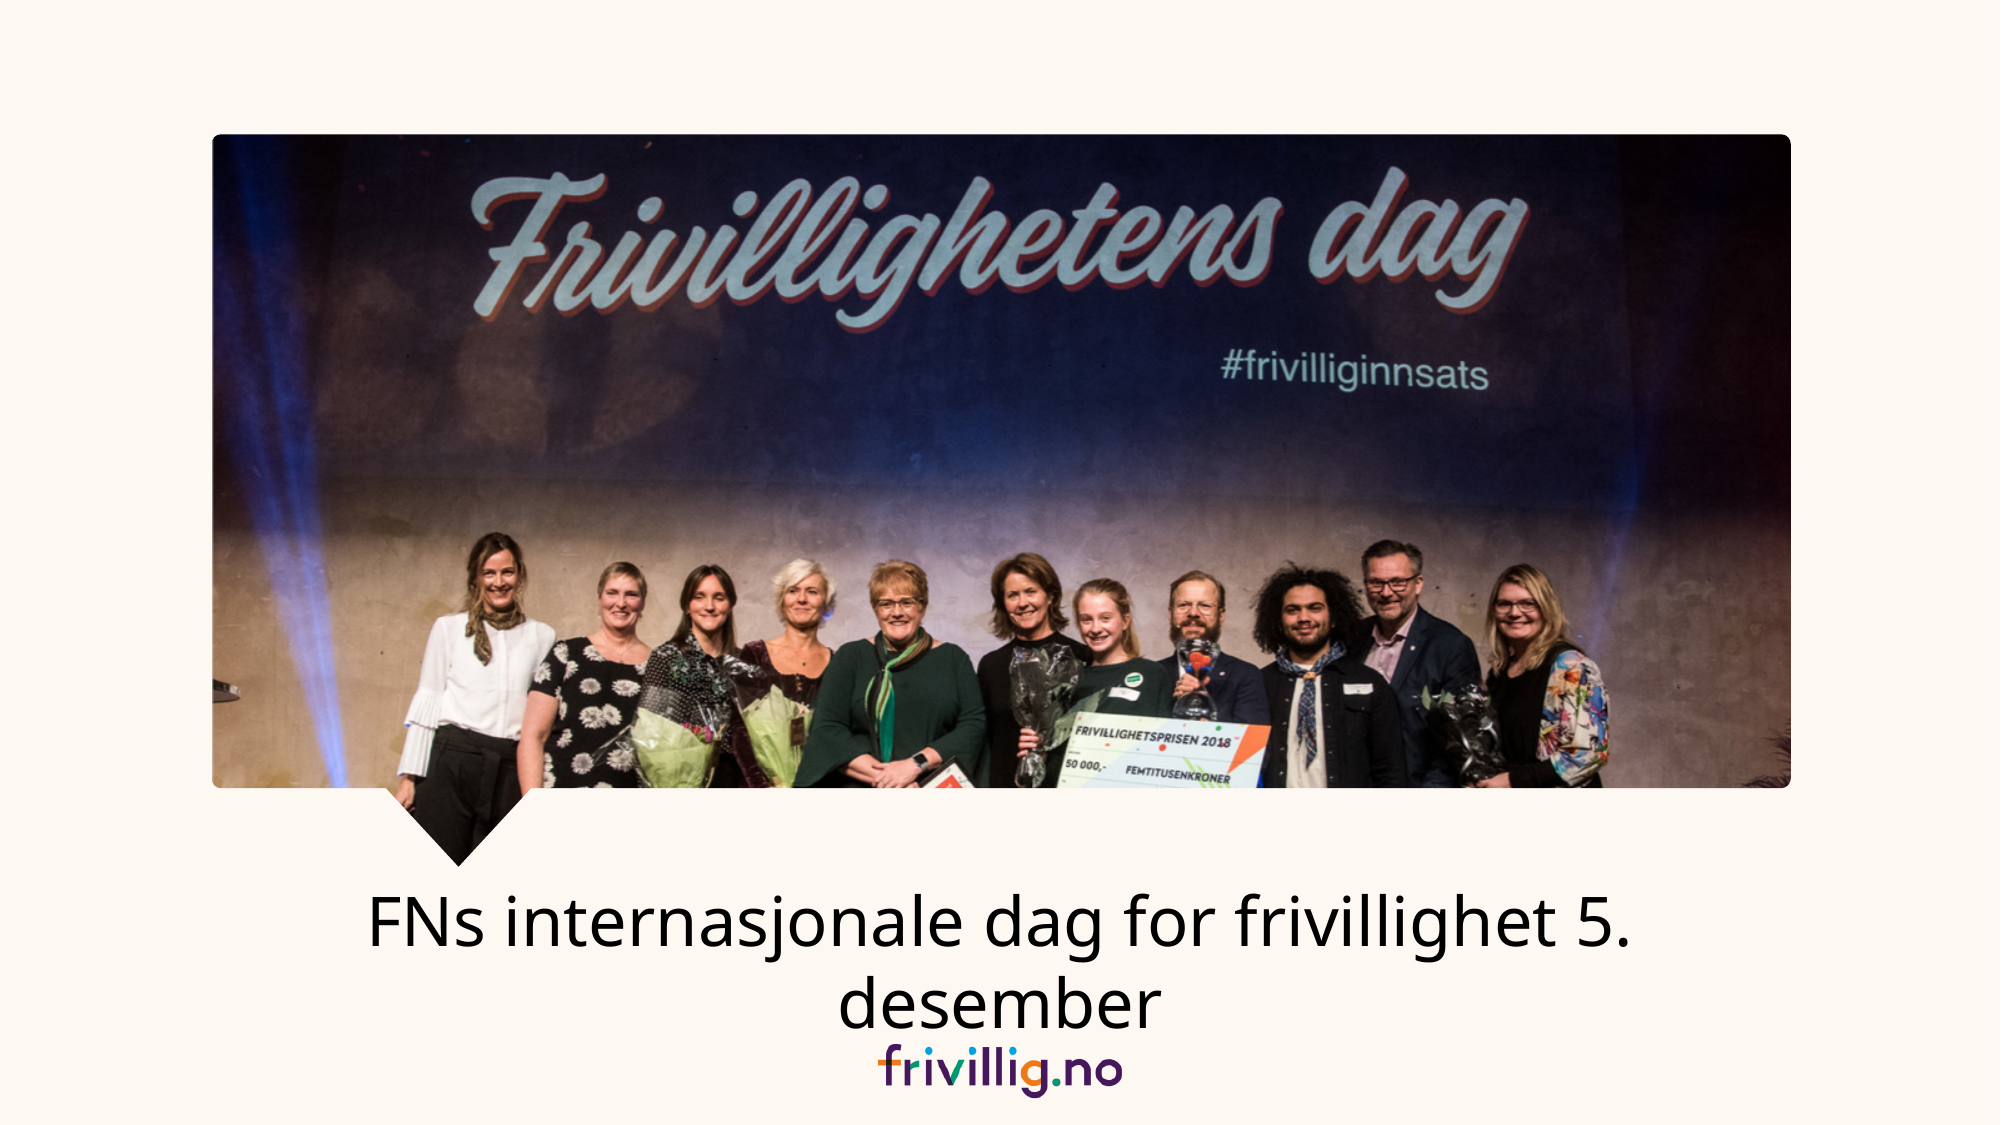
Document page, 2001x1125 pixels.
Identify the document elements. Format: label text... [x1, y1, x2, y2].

picture [211, 134, 1791, 867]
list FNs internasjonale dag for frivillighet 5. desember [320, 878, 1680, 1125]
